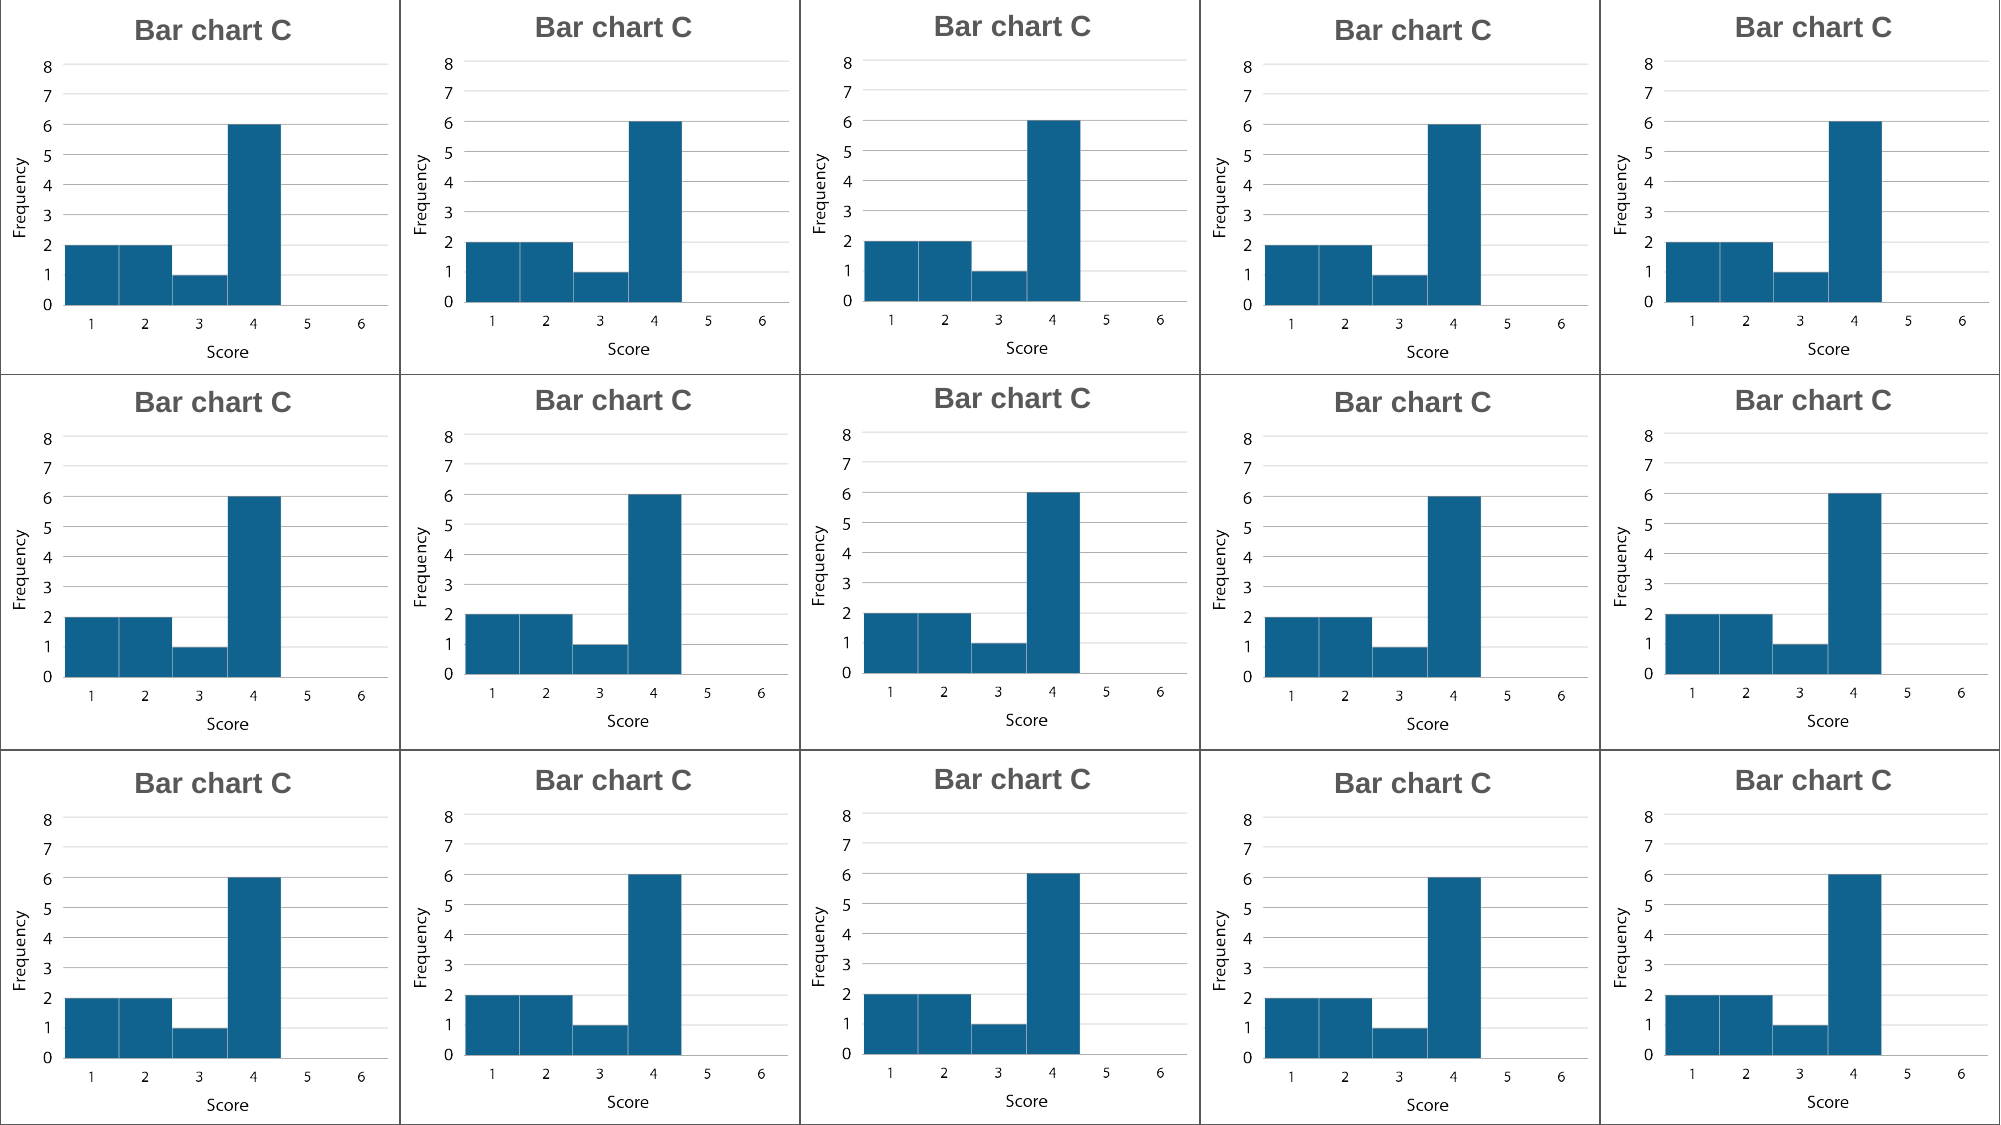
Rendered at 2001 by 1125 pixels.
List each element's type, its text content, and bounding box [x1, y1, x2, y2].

picture [806, 425, 1191, 742]
picture [1607, 807, 1992, 1124]
picture [806, 806, 1191, 1123]
picture [407, 427, 792, 744]
text_box Bar chart C [509, 754, 718, 805]
picture [7, 429, 392, 746]
table_cell [1, 375, 399, 749]
text_box Bar chart C [109, 376, 318, 427]
text_box Bar chart C [1709, 1, 1918, 51]
table_cell [1601, 375, 1999, 749]
table_cell [801, 751, 1199, 1124]
text_box Bar chart C [1309, 757, 1518, 807]
table_cell [401, 751, 799, 1124]
picture [407, 807, 792, 1124]
picture [807, 53, 1191, 370]
table_header [401, 0, 799, 374]
text_box Bar chart C [908, 753, 1117, 803]
text_box Bar chart C [109, 757, 318, 807]
table_cell [801, 375, 1199, 749]
text_box Bar chart C [109, 4, 318, 54]
picture [1207, 429, 1592, 746]
table_header [801, 0, 1199, 374]
text_box Bar chart C [1309, 4, 1518, 54]
picture [7, 57, 392, 374]
table_header [1, 0, 399, 374]
table_cell [1201, 751, 1599, 1124]
text_box Bar chart C [908, 0, 1117, 50]
table_header [1601, 0, 1999, 374]
picture [1608, 54, 1993, 371]
picture [1207, 810, 1592, 1125]
text_box Bar chart C [509, 373, 718, 424]
table_cell [401, 375, 799, 749]
table_cell [1, 751, 399, 1124]
text_box Bar chart C [908, 372, 1117, 422]
picture [7, 810, 392, 1125]
text_box Bar chart C [1709, 373, 1918, 424]
picture [408, 54, 793, 371]
picture [1607, 426, 1992, 743]
picture [1207, 57, 1592, 374]
table_cell [1601, 751, 1999, 1124]
text_box Bar chart C [1309, 376, 1518, 427]
table_header [1201, 0, 1599, 374]
table_cell [1201, 375, 1599, 749]
text_box Bar chart C [1709, 754, 1918, 804]
text_box Bar chart C [509, 1, 718, 51]
